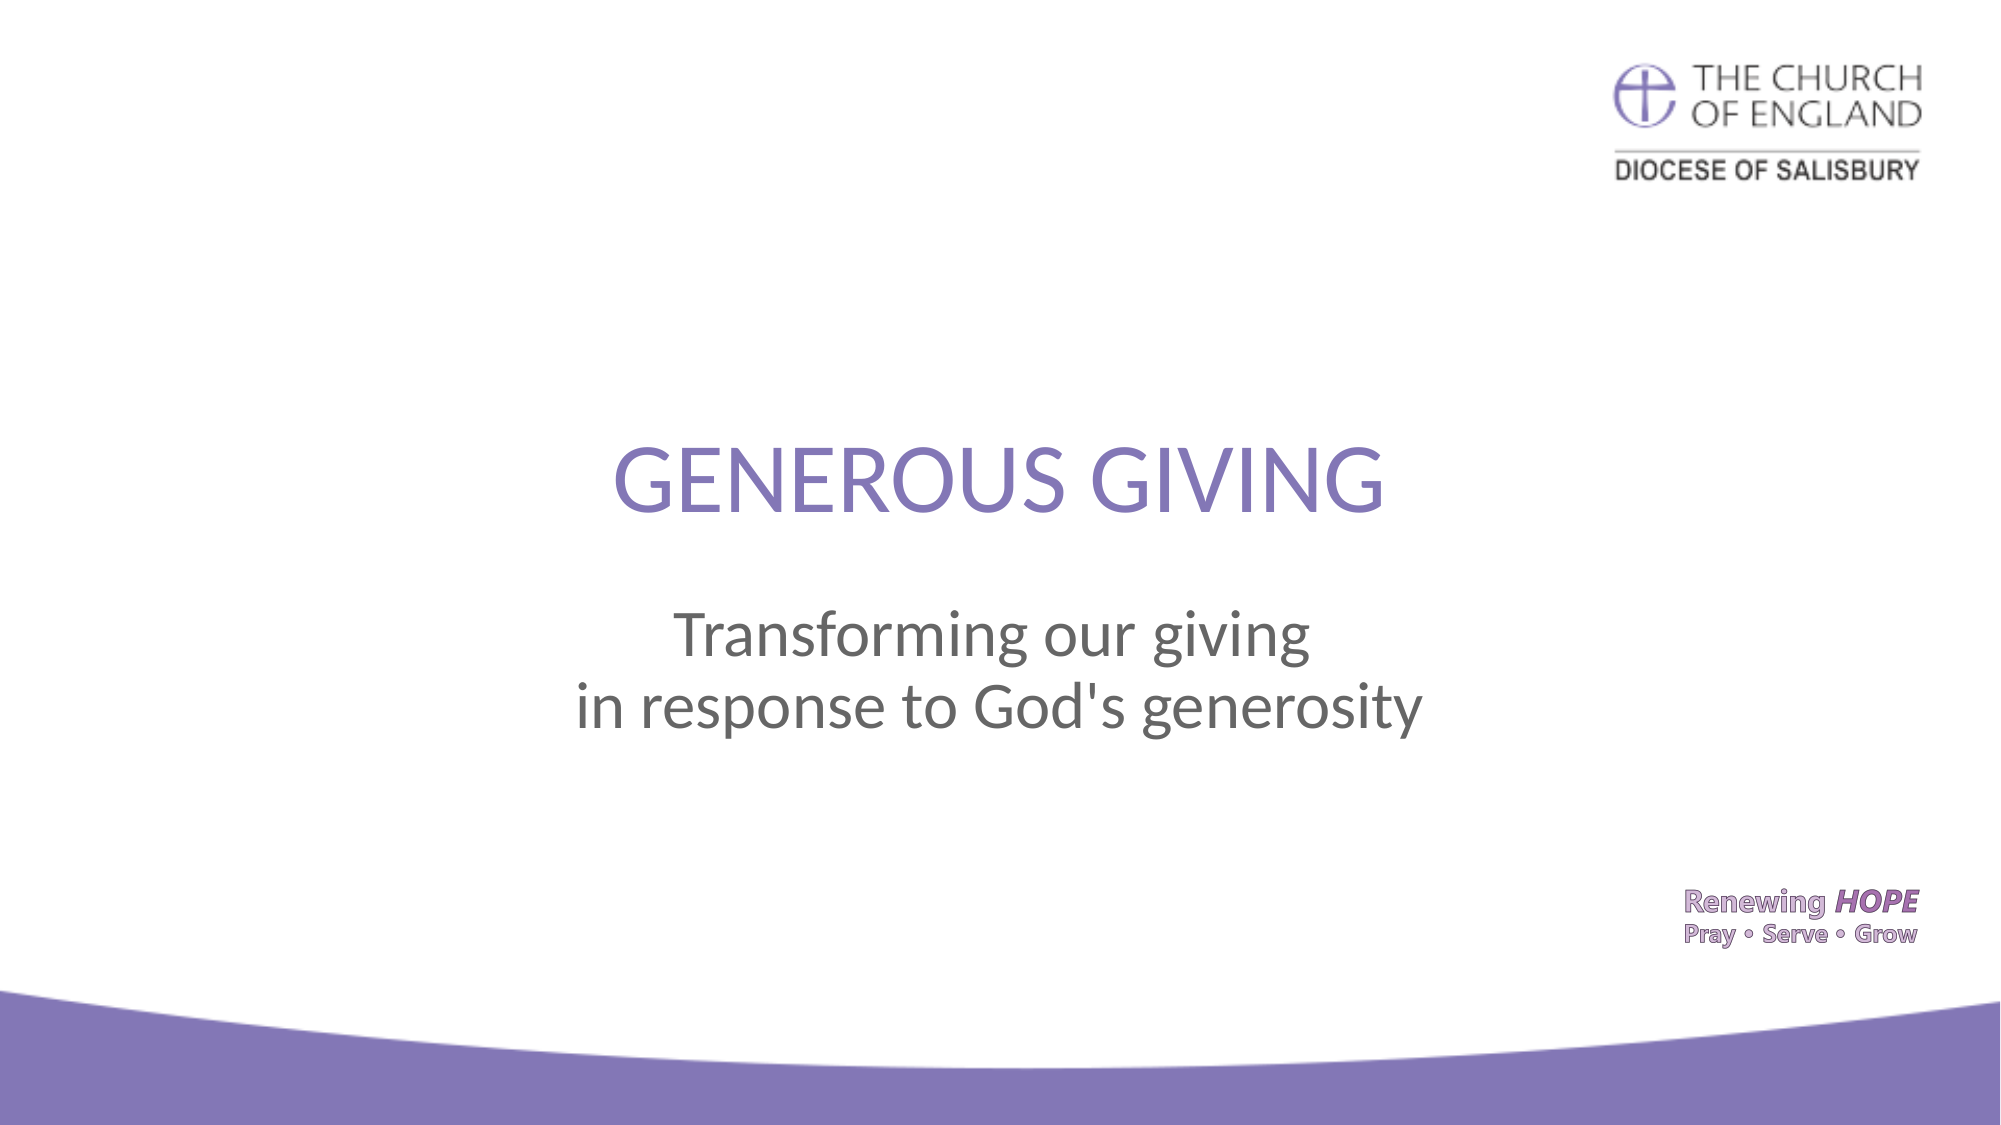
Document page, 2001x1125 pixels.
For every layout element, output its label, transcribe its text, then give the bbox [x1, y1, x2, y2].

picture [0, 0, 2001, 1125]
subtitle Transforming our giving in response to God's generosity [249, 590, 1750, 863]
title GENEROUS GIVING [137, 415, 1863, 545]
